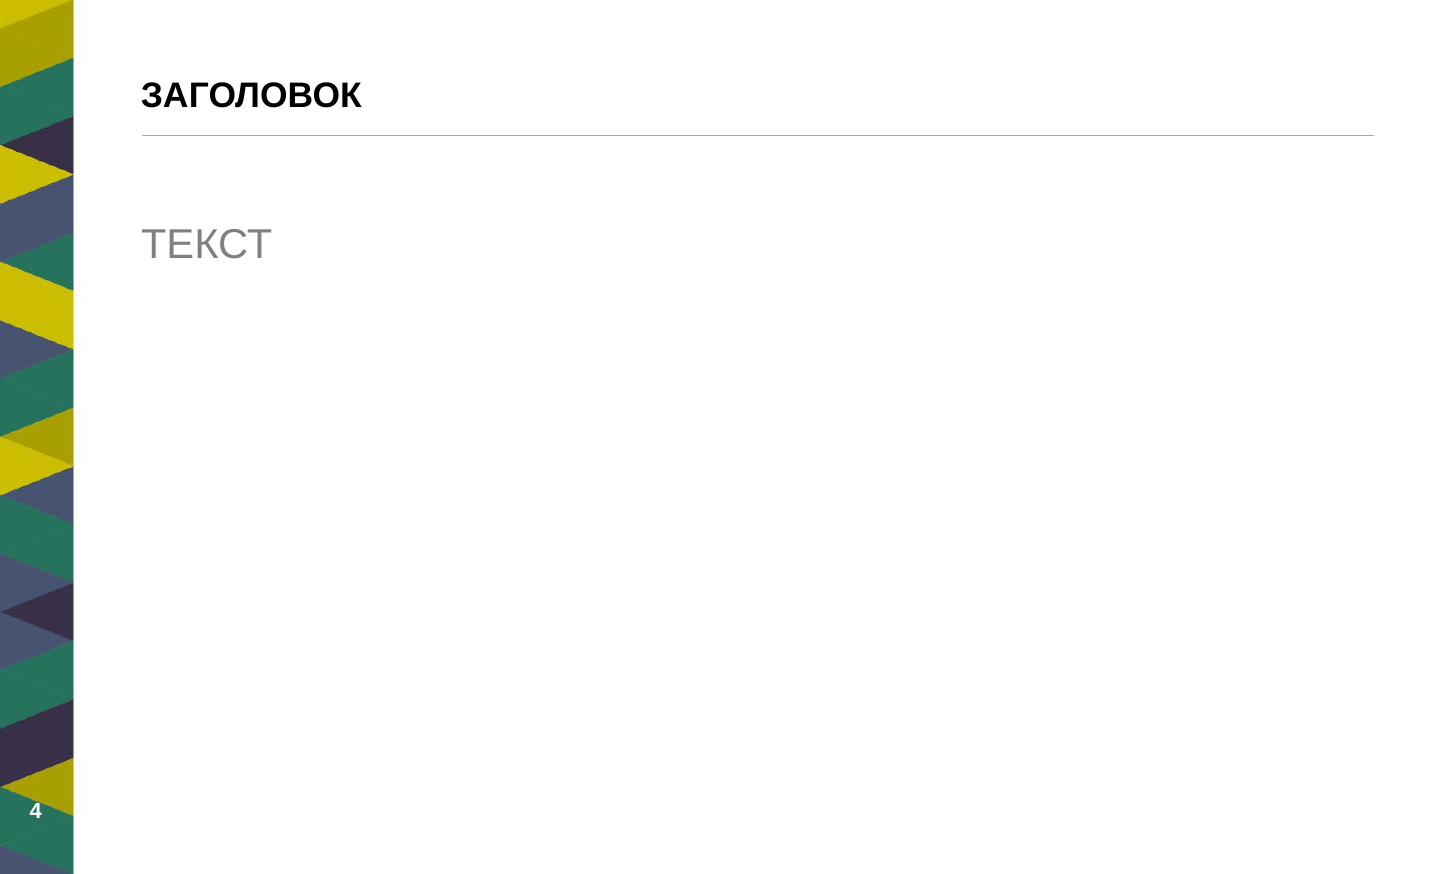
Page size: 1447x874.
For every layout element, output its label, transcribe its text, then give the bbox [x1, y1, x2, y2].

text_box ТЕКСТ [140, 202, 1322, 267]
title ЗАГОЛОВОК [140, 72, 1297, 129]
picture [0, 0, 85, 874]
